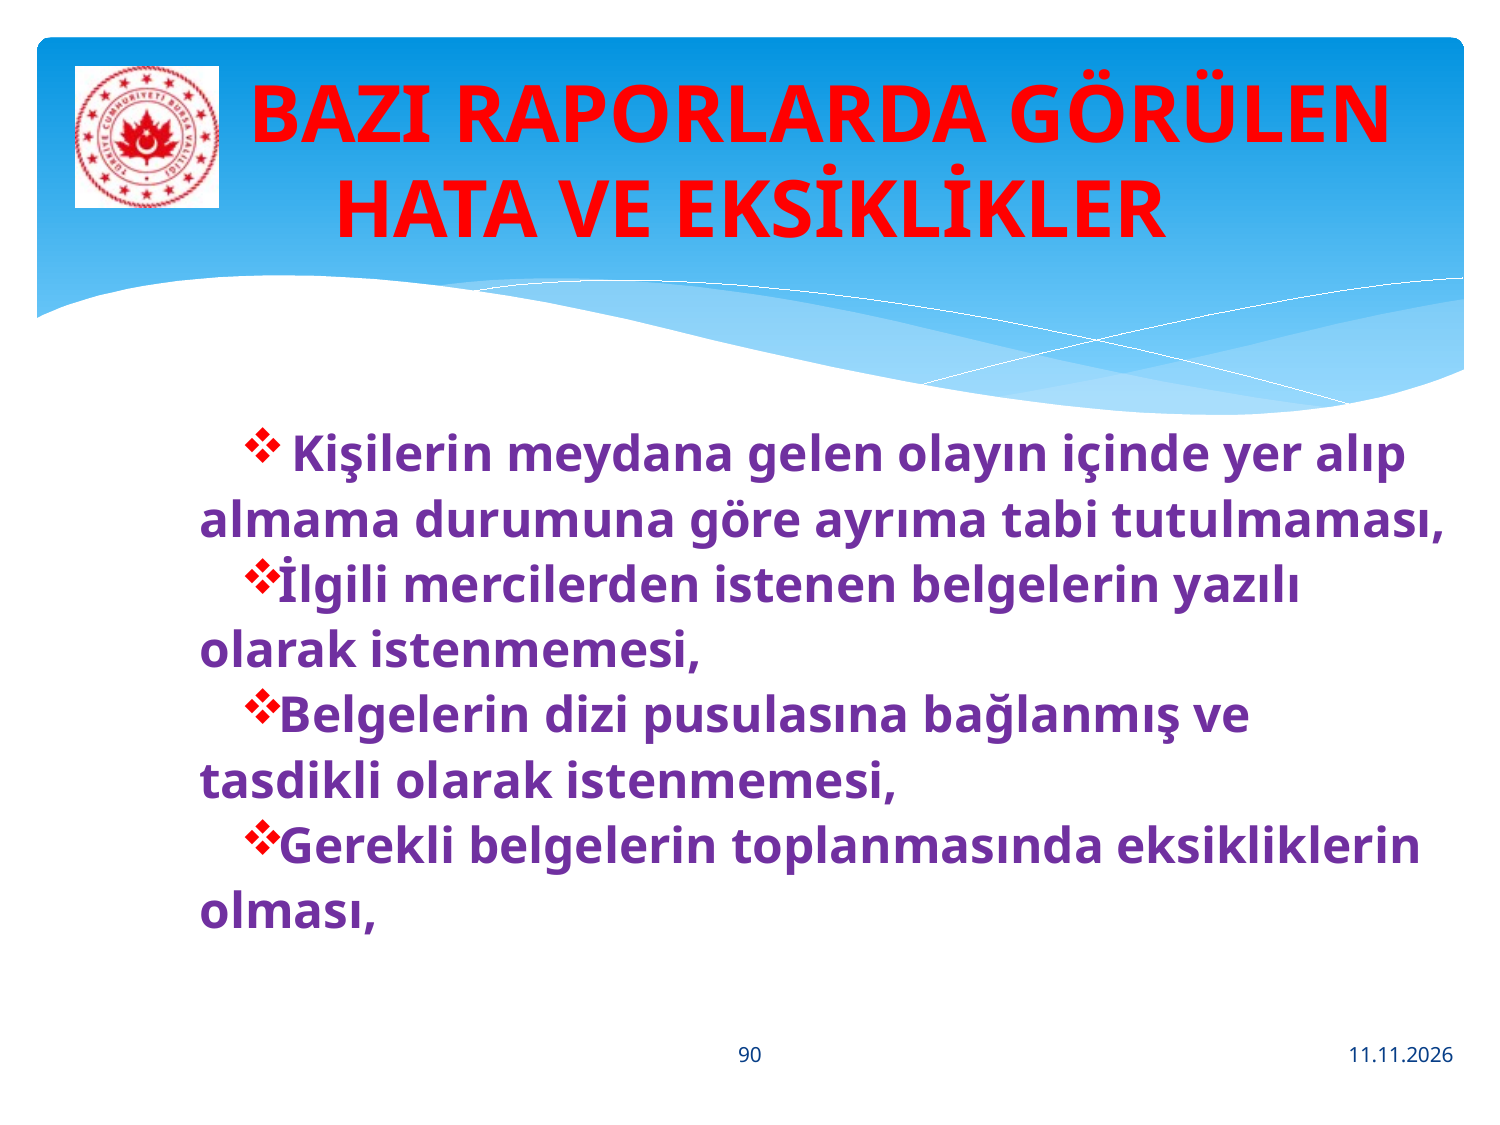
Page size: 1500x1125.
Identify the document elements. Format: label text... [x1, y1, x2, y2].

slide_number 90 [654, 1025, 846, 1086]
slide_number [847, 1025, 1469, 1086]
list Kişilerin meydana gelen olayın içinde yer alıp almama durumuna göre ayrıma tabi tutulmaması, İlgili mercilerden istenen belgelerin yazılı olarak istenmemesi, Belgelerin dizi pusulasına bağlanmış ve tasdikli olarak istenmemesi, Gerekli belgelerin toplanmasında eksikliklerin olması, [143, 408, 1471, 1035]
title BAZI RAPORLARDA GÖRÜLEN HATA VE EKSİKLİKLER [75, 55, 1425, 261]
picture [74, 67, 219, 209]
